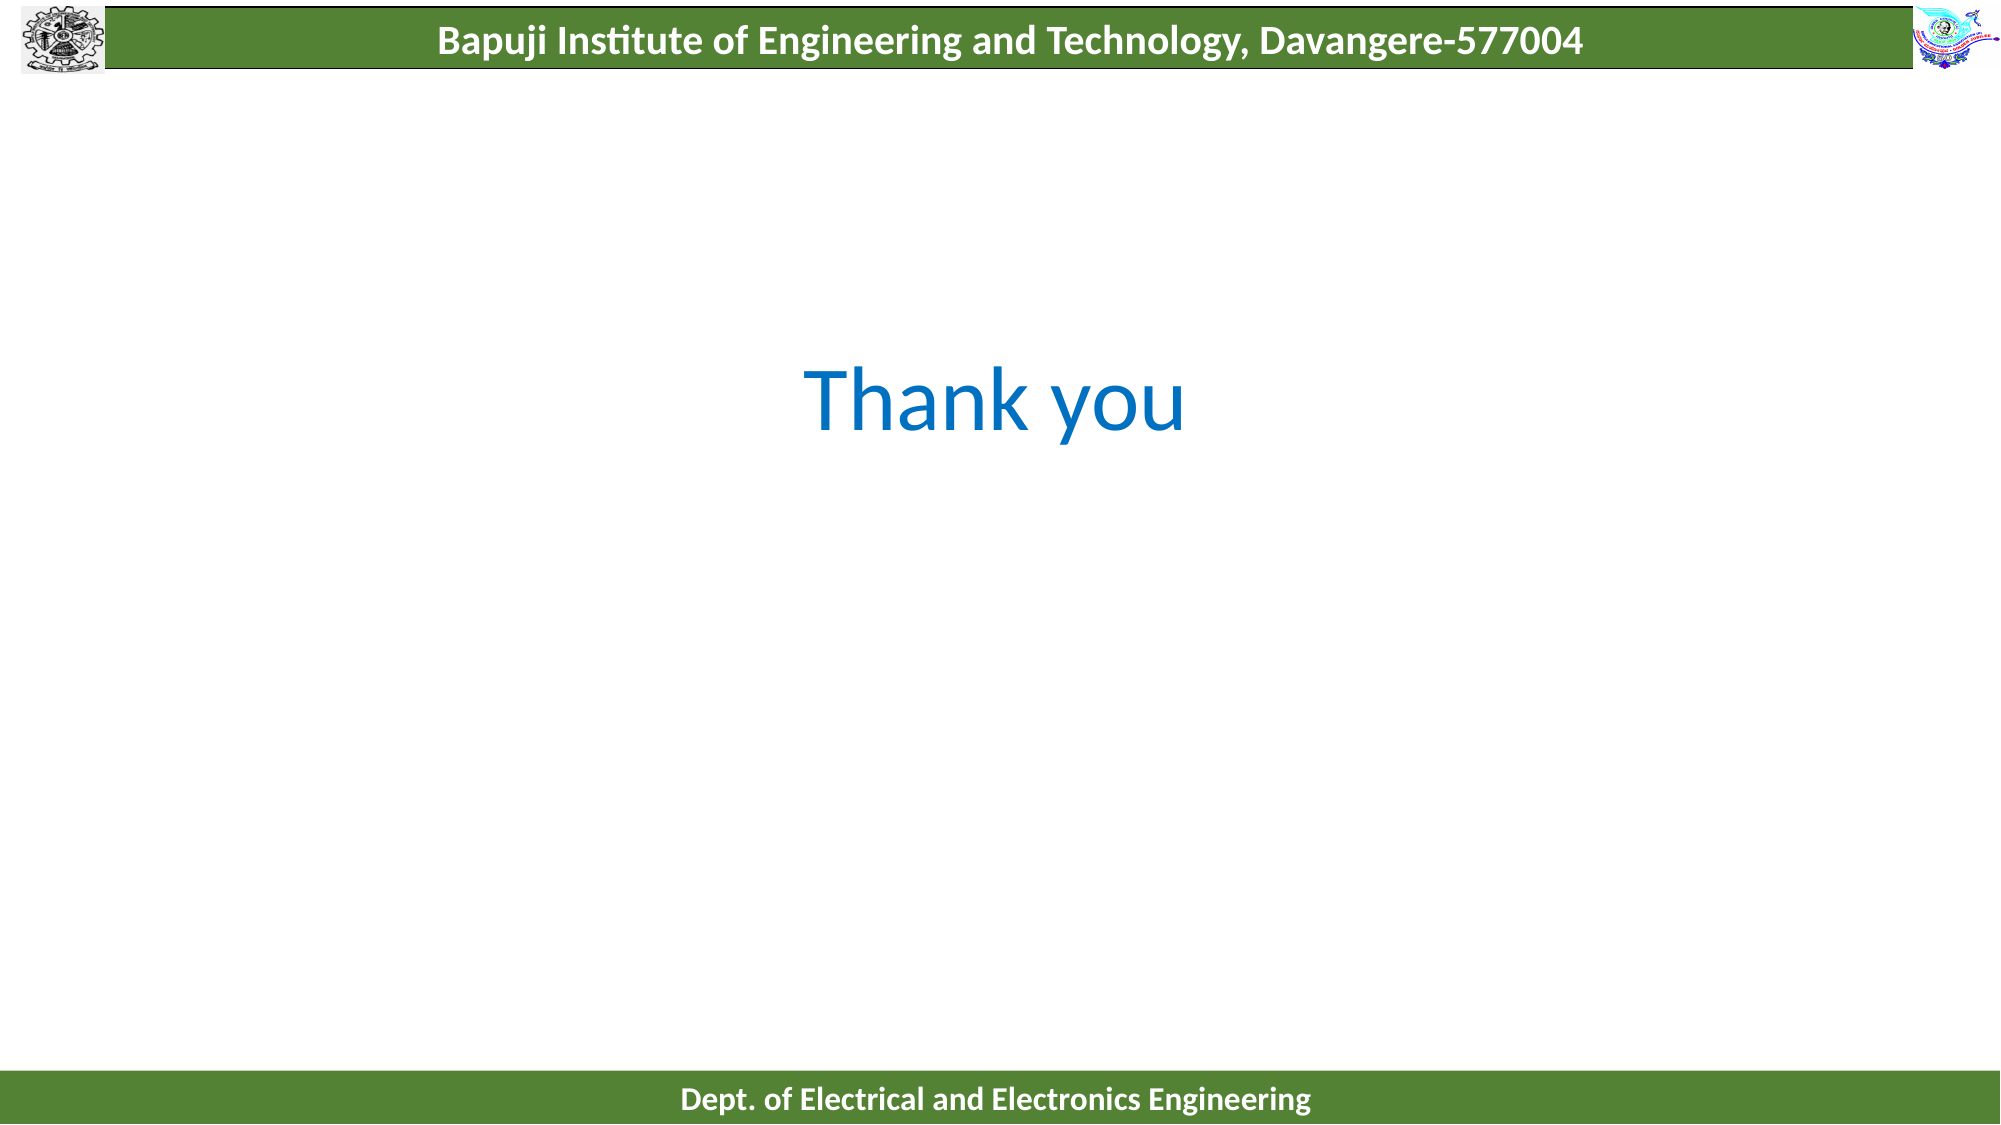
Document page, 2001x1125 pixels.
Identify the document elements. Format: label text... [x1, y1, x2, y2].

text_box Dept. of Electrical and Electronics Engineering [0, 1070, 2000, 1124]
text_box Thank you [382, 331, 1610, 457]
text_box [21, 6, 2000, 75]
